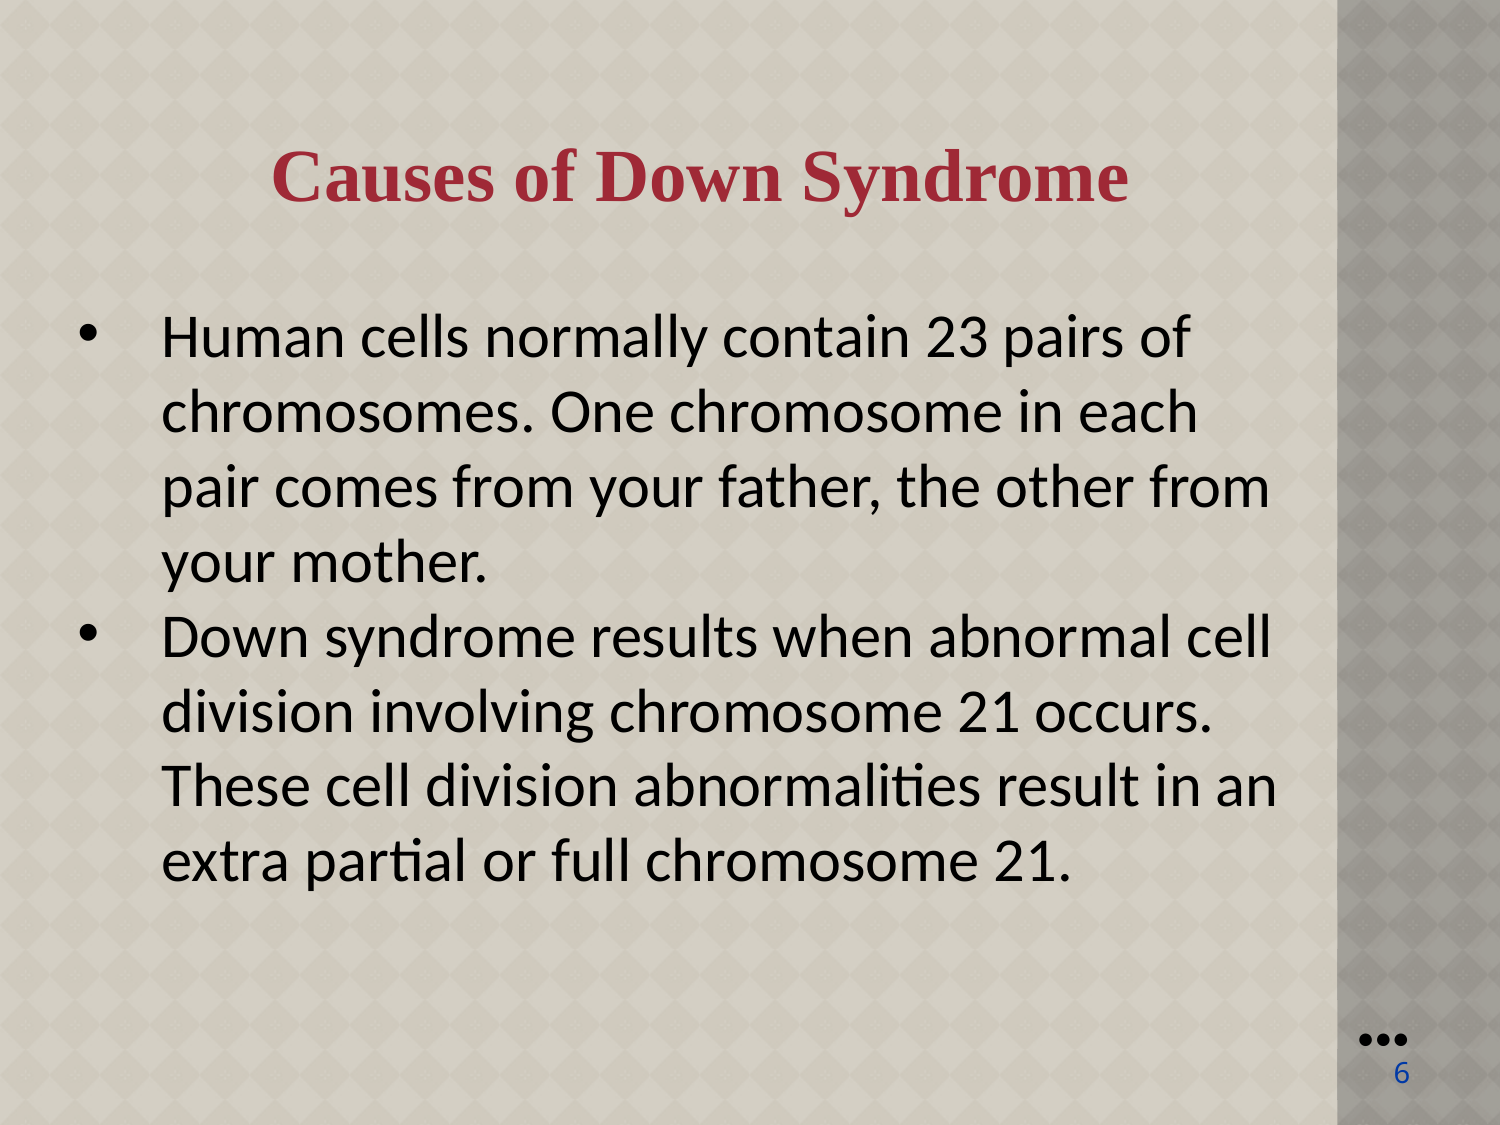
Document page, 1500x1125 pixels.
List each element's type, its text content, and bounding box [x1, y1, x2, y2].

text_box Causes of Down Syndrome [0, 118, 1438, 224]
text_box Human cells normally contain 23 pairs of chromosomes. One chromosome in each pair comes from your father, the other from your mother. Down syndrome results when abnormal cell division involving chromosome 21 occurs. These cell division abnormalities result in an extra partial or full chromosome 21. [62, 287, 1300, 902]
text_box ●●● 6 [1074, 1012, 1425, 1073]
